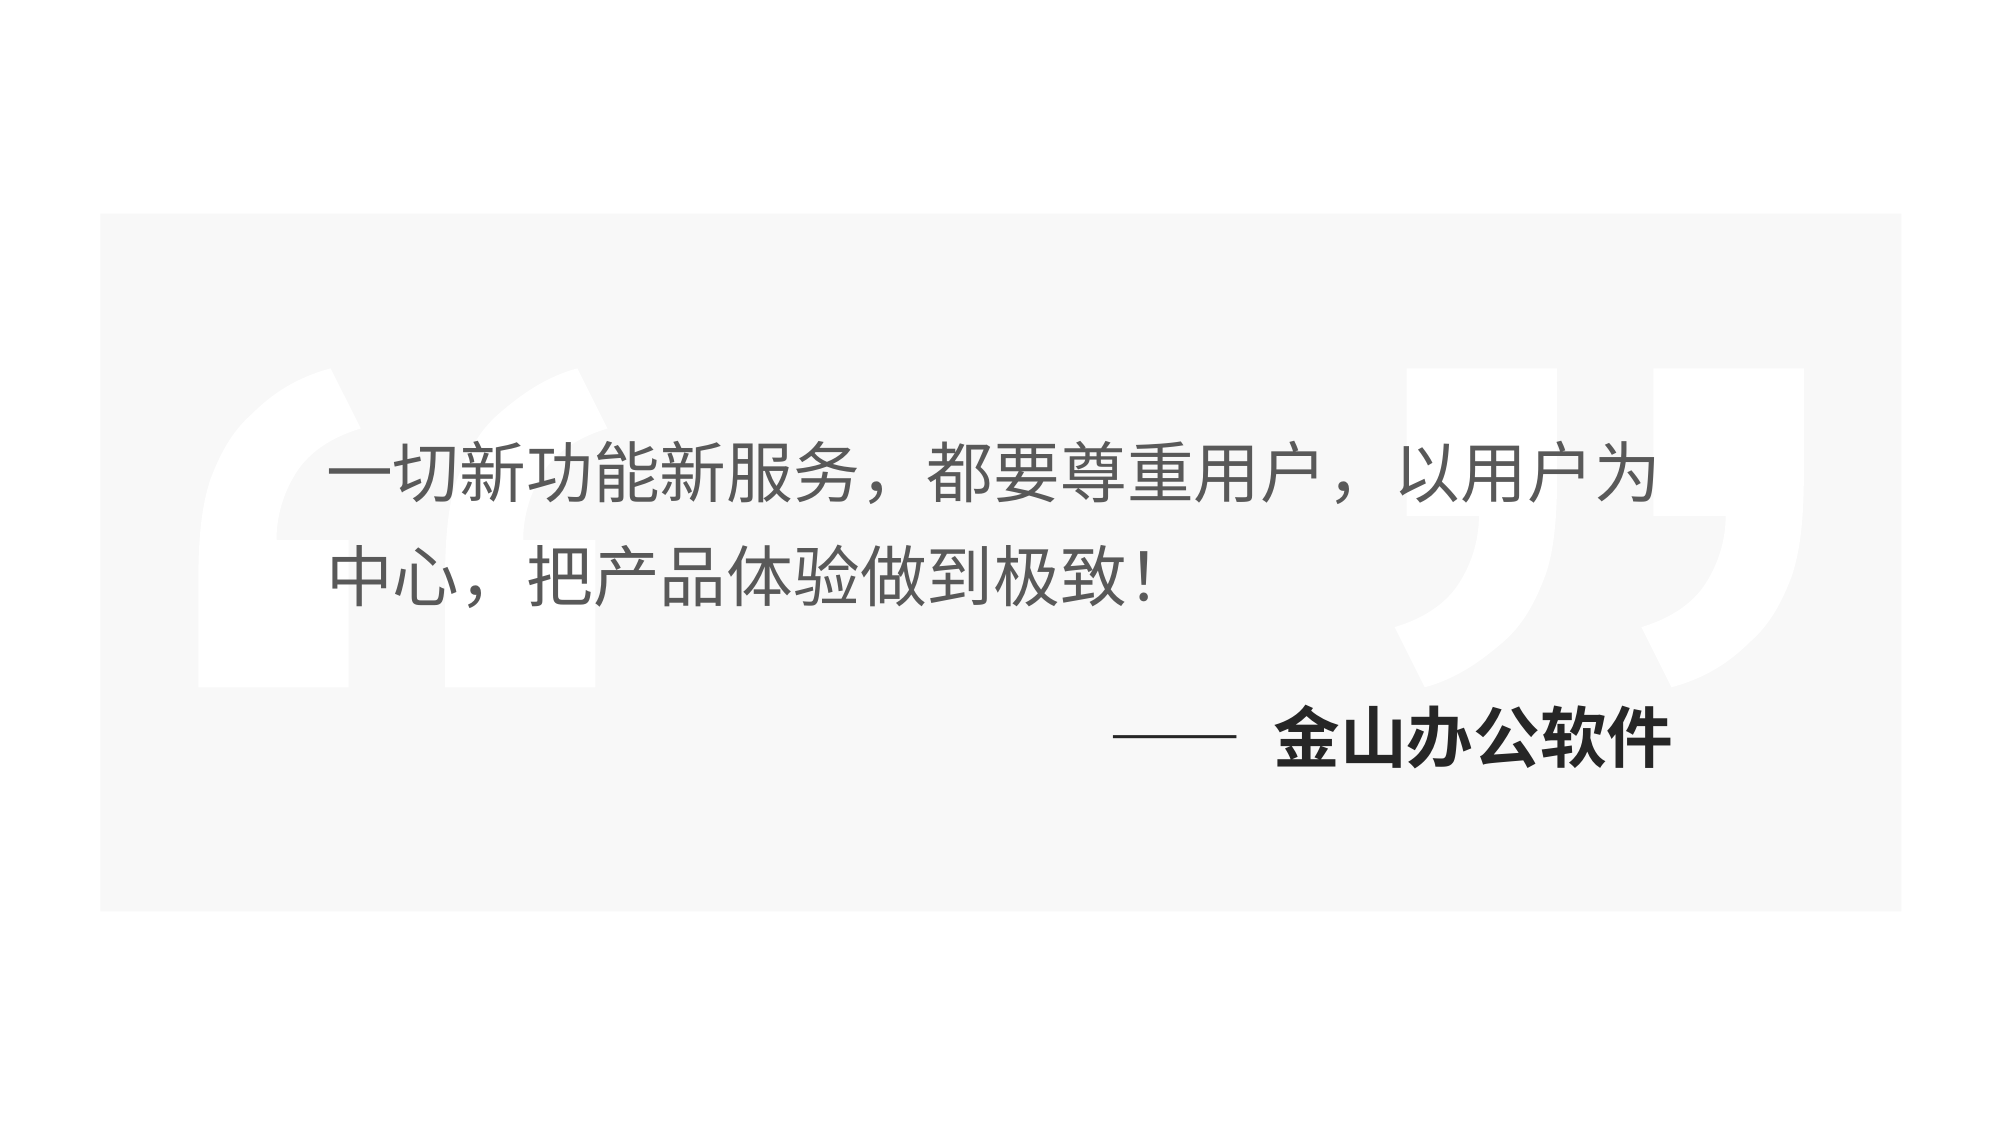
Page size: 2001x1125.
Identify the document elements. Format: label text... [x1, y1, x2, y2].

text_box —— 金山办公软件 [311, 688, 1689, 819]
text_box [198, 368, 1804, 688]
text_box [99, 213, 1902, 912]
